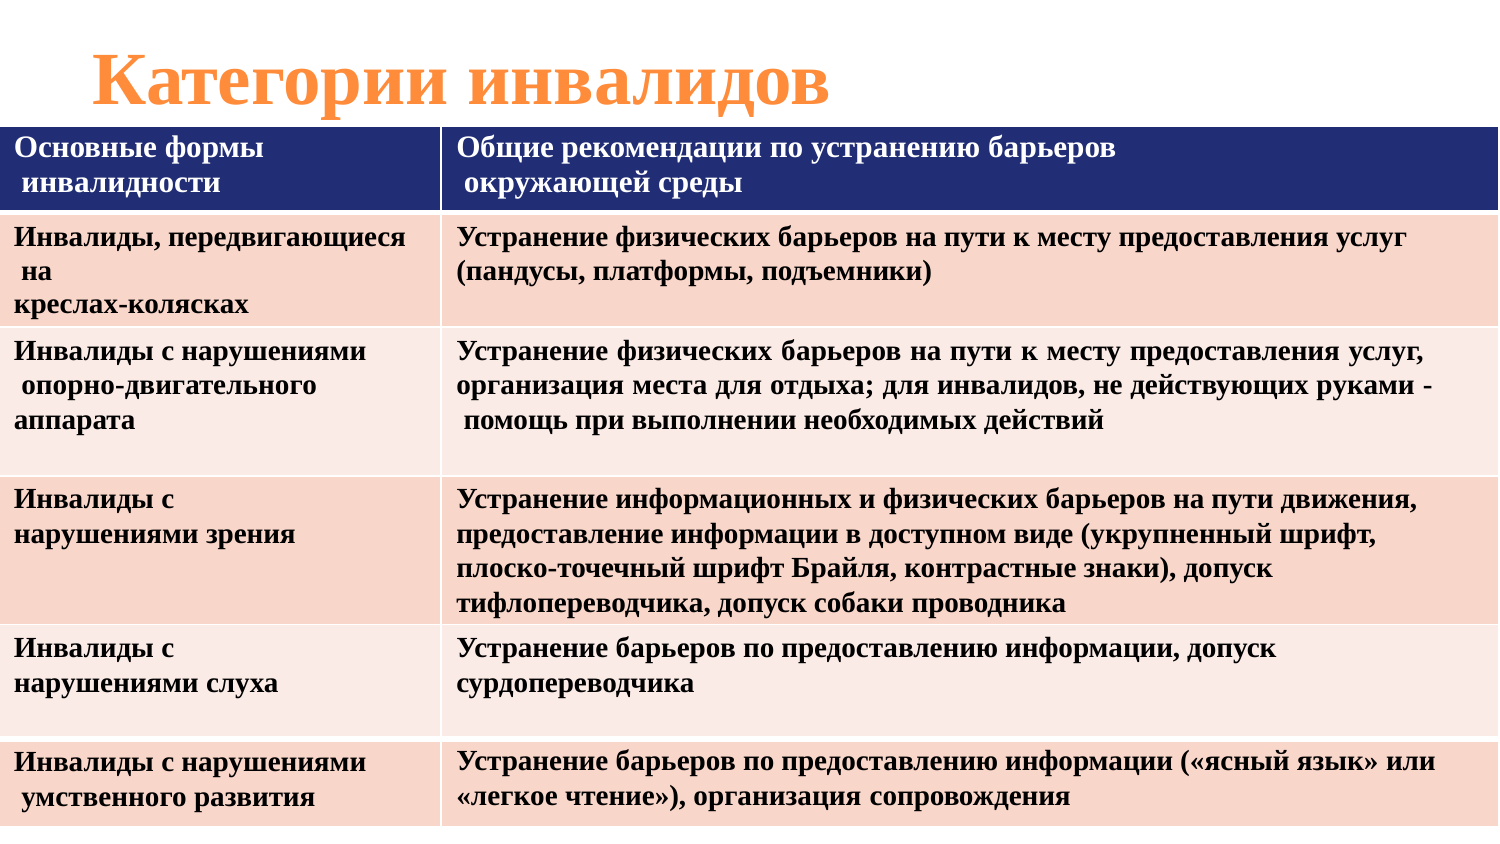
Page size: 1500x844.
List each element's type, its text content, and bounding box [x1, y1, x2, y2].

table_cell Устранение информационных и физических барьеров на пути движения, предоставление информации в доступном виде (укрупненный шрифт, плоско-точечный шрифт Брайля, контрастные знаки), допуск тифлопереводчика, допуск собаки проводника [442, 477, 1498, 624]
table_header Основные формы инвалидности [0, 127, 440, 210]
table_cell Инвалиды с нарушениями опорно-двигательного аппарата [0, 328, 440, 475]
table_cell Устранение барьеров по предоставлению информации («ясный язык» или «легкое чтение»), организация сопровождения [442, 742, 1498, 826]
table_cell Устранение физических барьеров на пути к месту предоставления услуг, организация места для отдыха; для инвалидов, не действующих руками - помощь при выполнении необходимых действий [442, 328, 1498, 475]
table_cell Инвалиды, передвигающиеся на креслах-колясках [0, 215, 440, 326]
table_cell Инвалиды с нарушениями слуха [0, 625, 440, 736]
title Категории инвалидов [90, 27, 841, 171]
table_cell Инвалиды с нарушениями зрения [0, 477, 440, 624]
table_header Общие рекомендации по устранению барьеров окружающей среды [442, 127, 1498, 210]
table_cell Устранение барьеров по предоставлению информации, допуск сурдопереводчика [442, 625, 1498, 736]
table_cell Устранение физических барьеров на пути к месту предоставления услуг (пандусы, платформы, подъемники) [442, 215, 1498, 326]
table_cell Инвалиды с нарушениями умственного развития [0, 742, 440, 826]
